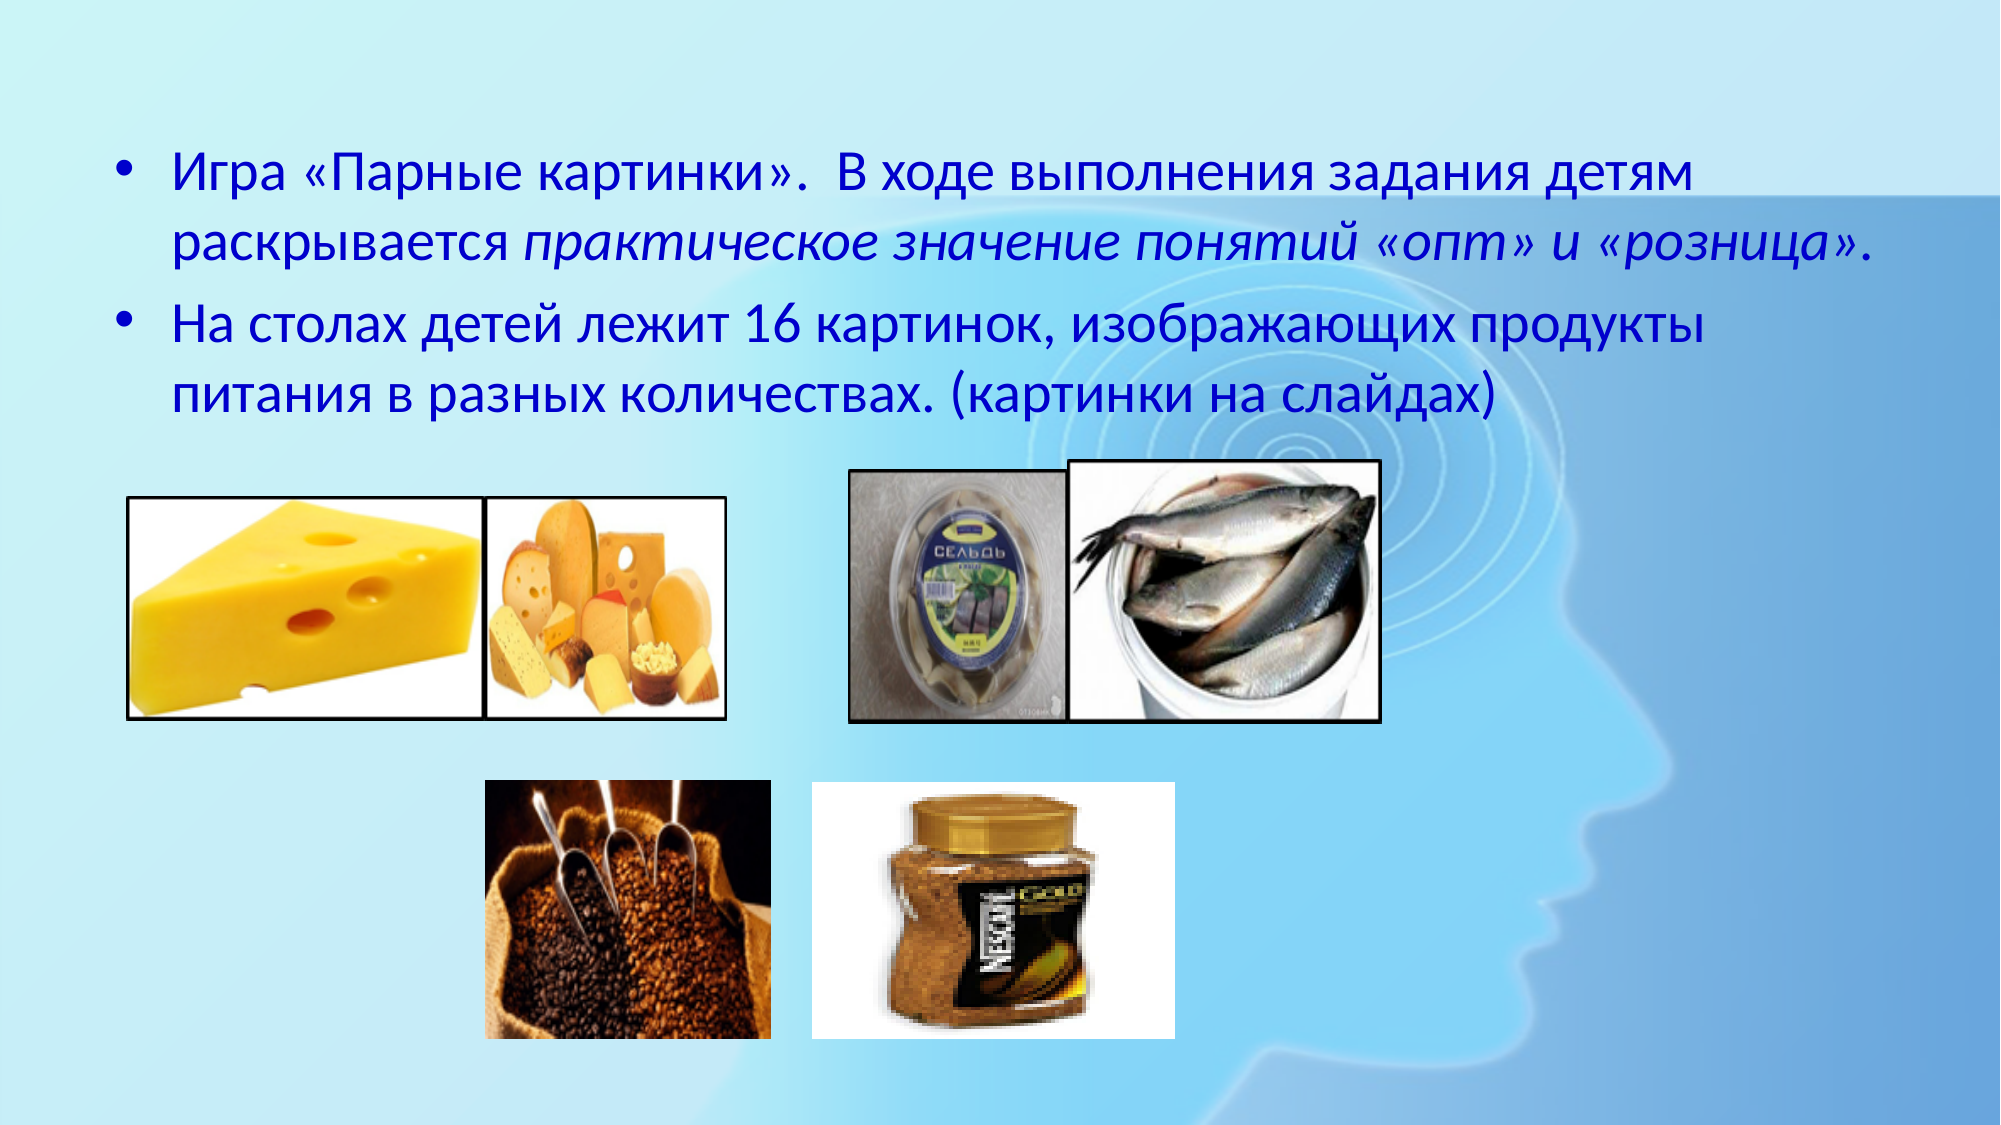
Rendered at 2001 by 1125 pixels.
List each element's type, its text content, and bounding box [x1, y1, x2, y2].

picture [0, 0, 2000, 1125]
list Игра «Парные картинки». В ходе выполнения задания детям раскрывается практическое значение понятий «опт» и «розница». На столах детей лежит 16 картинок, изображающих продукты питания в разных количествах. (картинки на слайдах) [99, 124, 1900, 1005]
